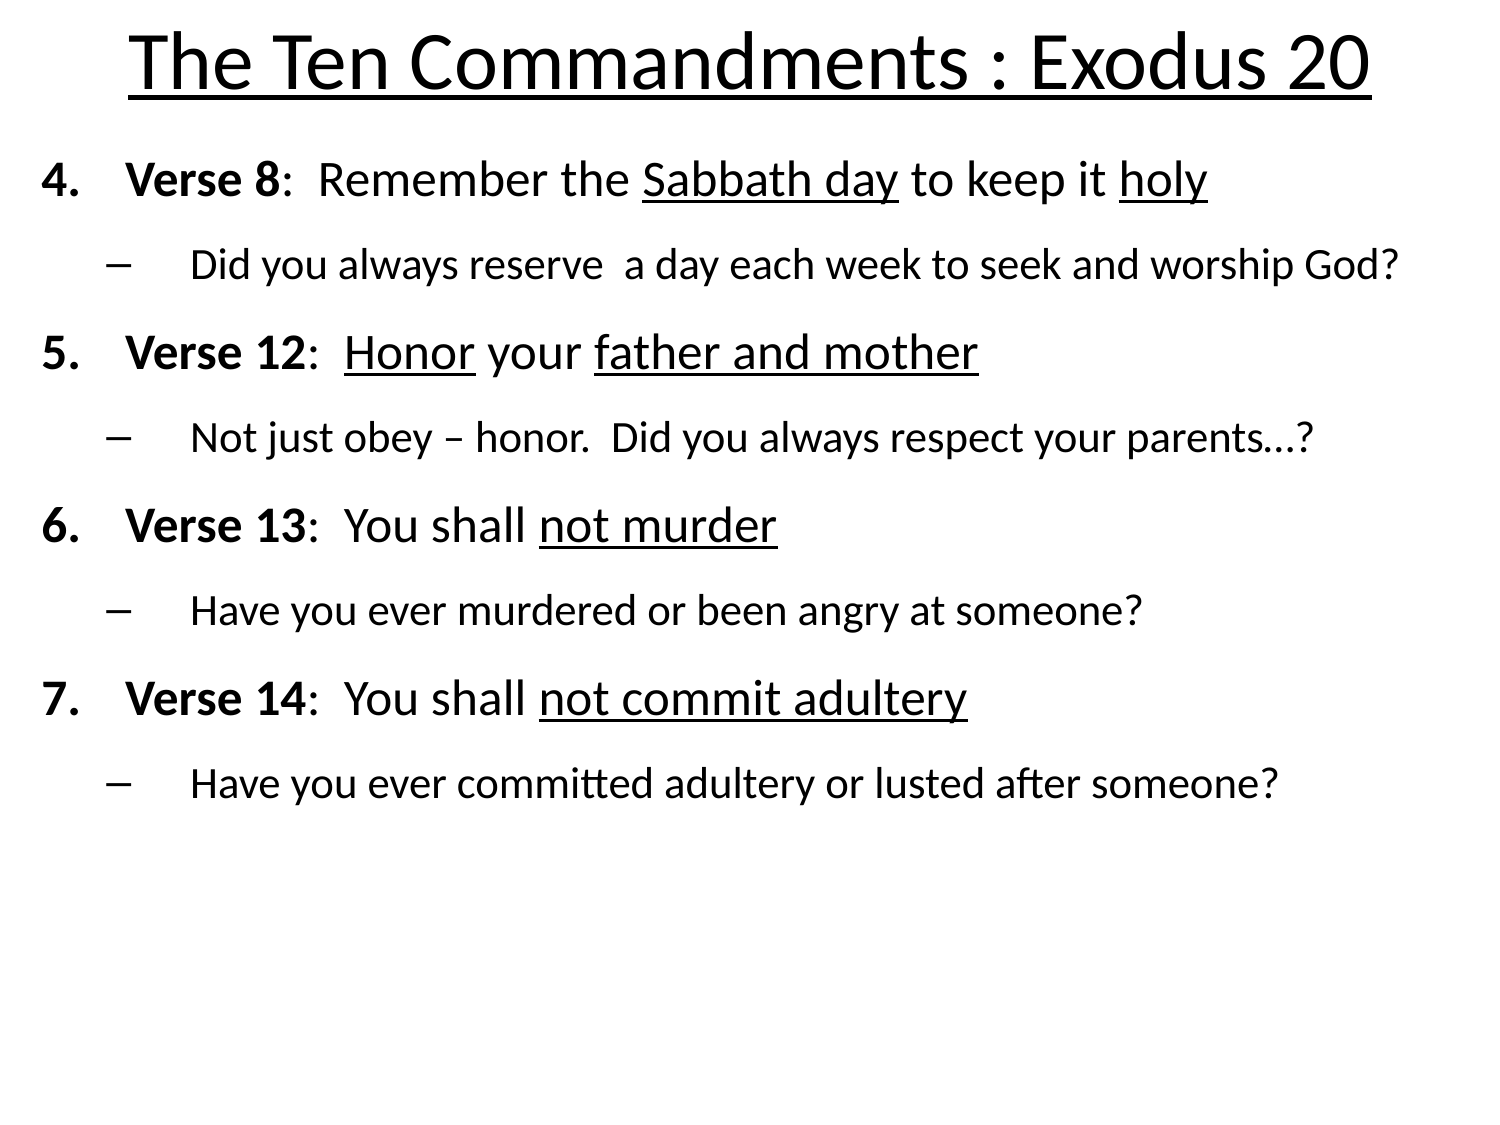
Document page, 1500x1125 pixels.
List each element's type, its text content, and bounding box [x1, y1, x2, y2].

title The Ten Commandments : Exodus 20 [75, 0, 1425, 113]
list Verse 8: Remember the Sabbath day to keep it holy Did you always reserve a day each week to seek and worship God? Verse 12: Honor your father and mother Not just obey – honor. Did you always respect your parents…? Verse 13: You shall not murder Have you ever murdered or been angry at someone? Verse 14: You shall not commit adultery Have you ever committed adultery or lusted after someone? [26, 137, 1477, 1100]
